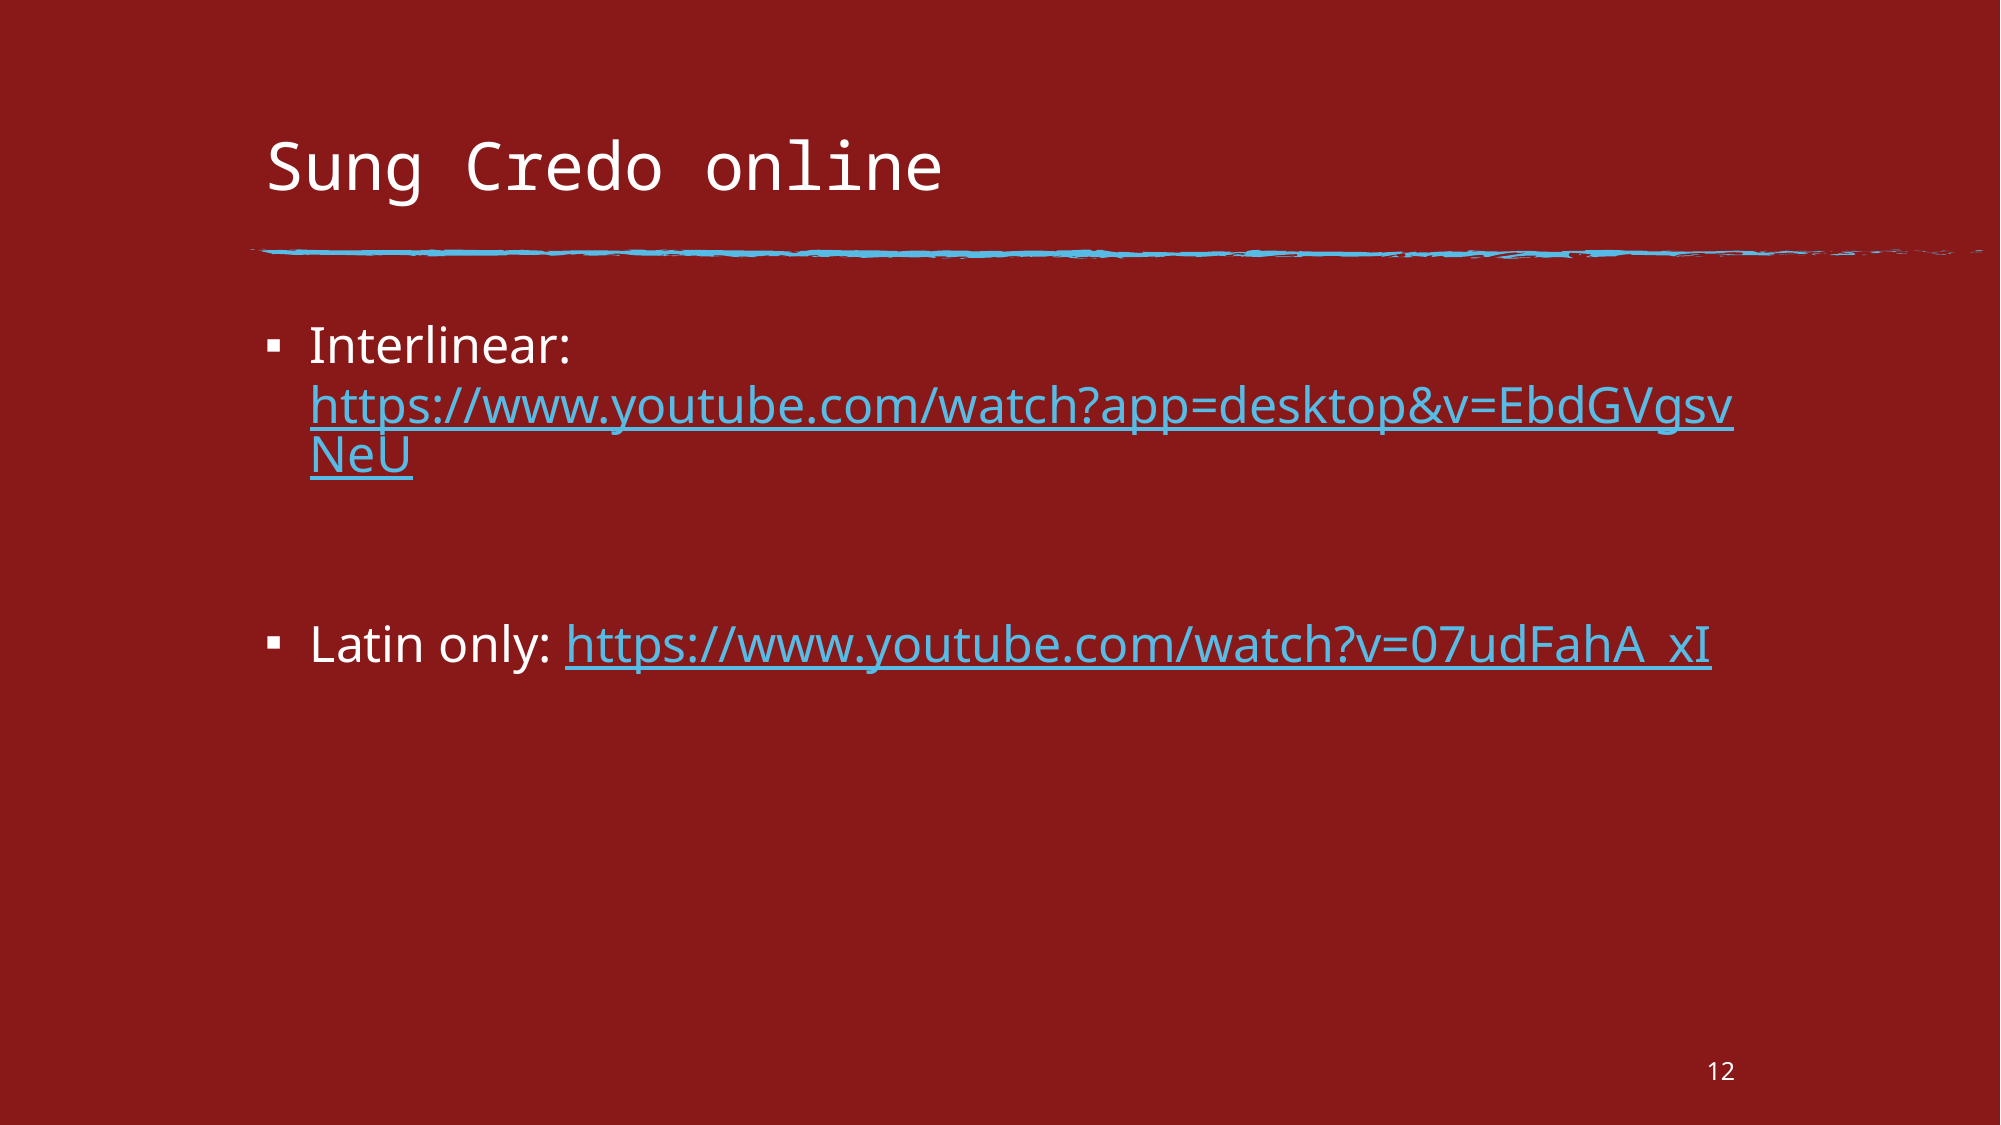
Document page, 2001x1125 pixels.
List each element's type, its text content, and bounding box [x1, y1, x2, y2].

slide_number 12 [1562, 1050, 1751, 1096]
list Interlinear: https://www.youtube.com/watch?app=desktop&v=EbdGVgsvNeU Latin only: https://www.youtube.com/watch?v=07udFahA_xI [249, 312, 1751, 1013]
title Sung Credo online [249, 45, 1751, 213]
